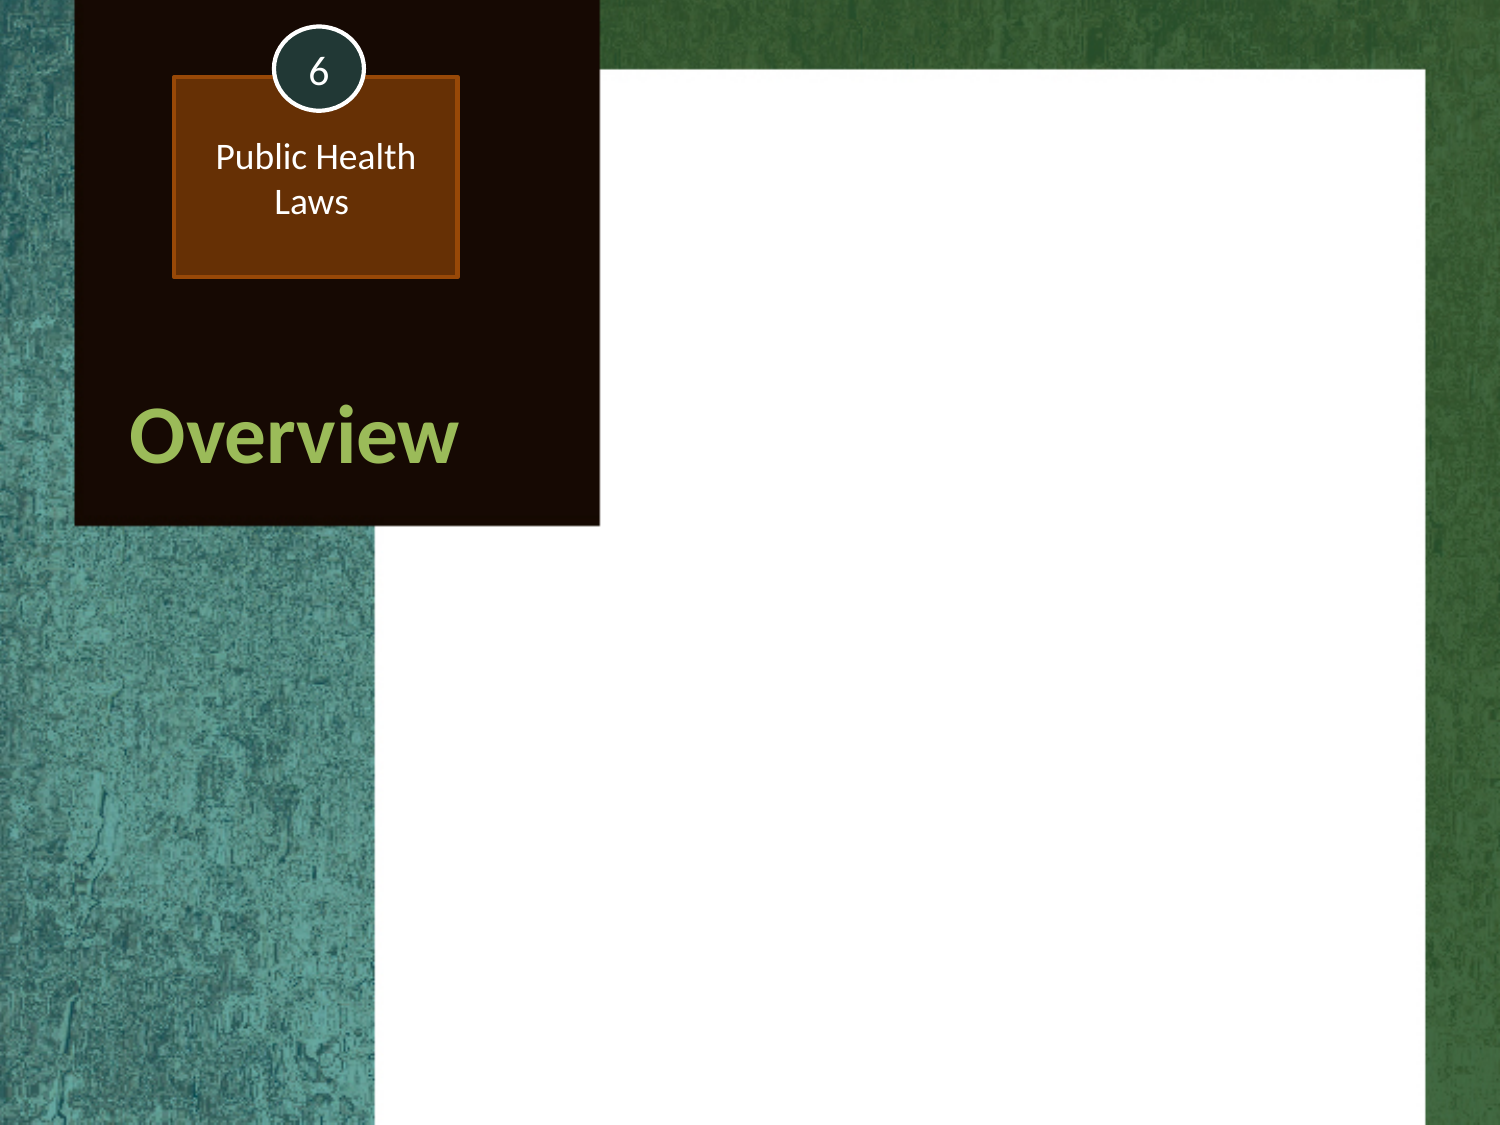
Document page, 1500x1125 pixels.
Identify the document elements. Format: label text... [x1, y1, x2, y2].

text_box 6 [271, 24, 367, 113]
text_box Overview [114, 372, 564, 488]
text_box Public Health Laws [172, 75, 460, 279]
picture [0, 0, 1500, 1125]
